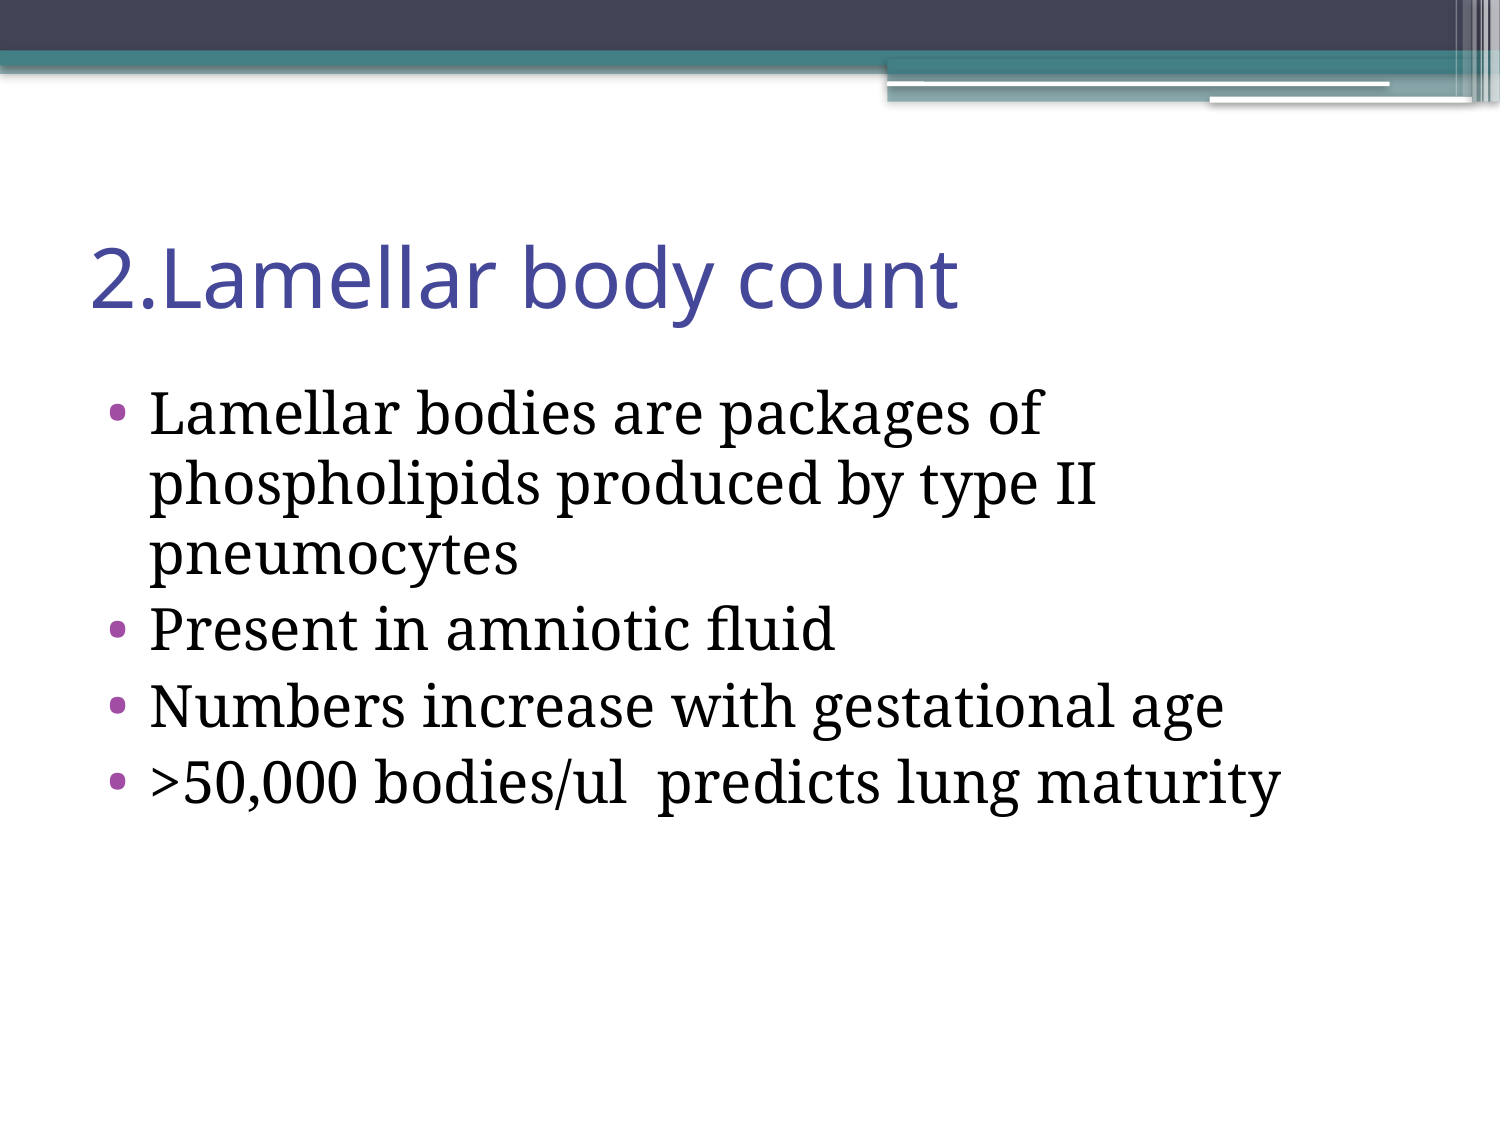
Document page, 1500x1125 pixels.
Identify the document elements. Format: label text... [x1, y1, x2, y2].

list Lamellar bodies are packages of phospholipids produced by type II pneumocytes Present in amniotic fluid Numbers increase with gestational age >50,000 bodies/ul predicts lung maturity [75, 368, 1425, 1079]
title 2.Lamellar body count [75, 187, 1425, 363]
